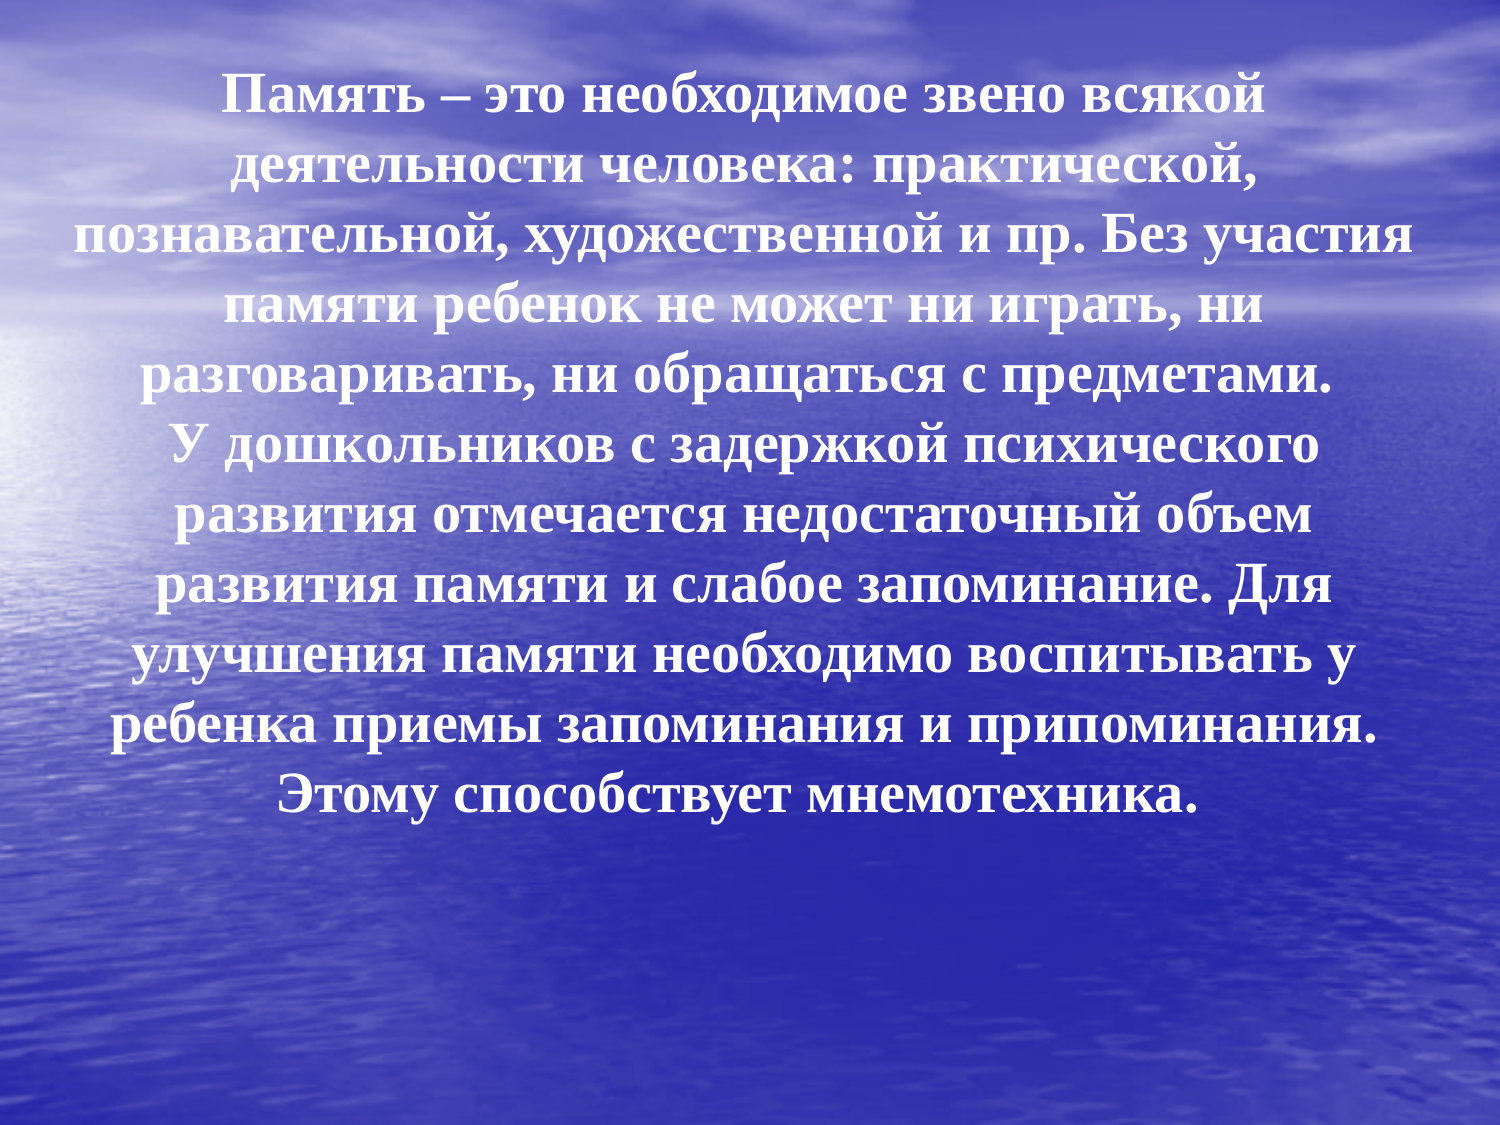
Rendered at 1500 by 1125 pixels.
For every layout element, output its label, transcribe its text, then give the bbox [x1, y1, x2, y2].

text_box Память – это необходимое звено всякой деятельности человека: практической, познавательной, художественной и пр. Без участия памяти ребенок не может ни играть, ни разговаривать, ни обращаться с предметами. У дошкольников с задержкой психического развития отмечается недостаточный объем развития памяти и слабое запоминание. Для улучшения памяти необходимо воспитывать у ребенка приемы запоминания и припоминания. Этому способствует мнемотехника. [58, 46, 1430, 902]
